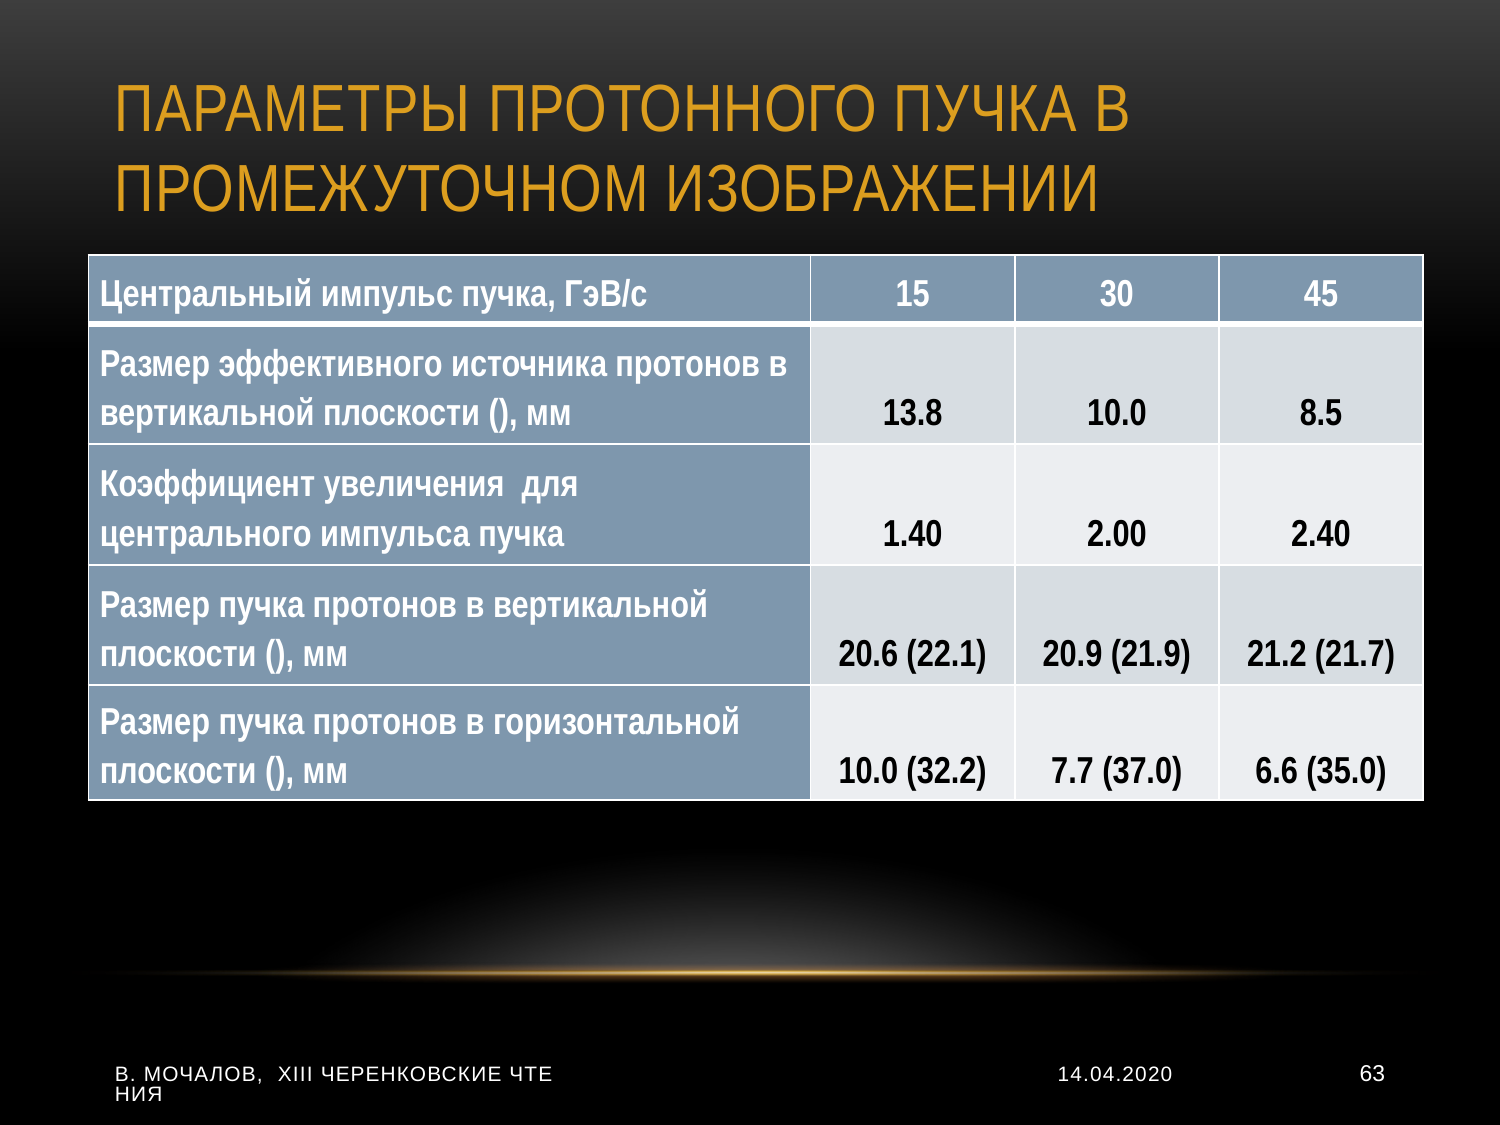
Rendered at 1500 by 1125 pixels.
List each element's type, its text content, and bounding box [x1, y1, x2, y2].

picture [0, 0, 1500, 1125]
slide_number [937, 1042, 1188, 1103]
title Параметры протонного пучка в промежуточном изображении [99, 45, 1400, 233]
footer В. Мочалов, XIII Черенковские чтения [99, 1042, 575, 1103]
slide_number 63 [1237, 1042, 1400, 1103]
